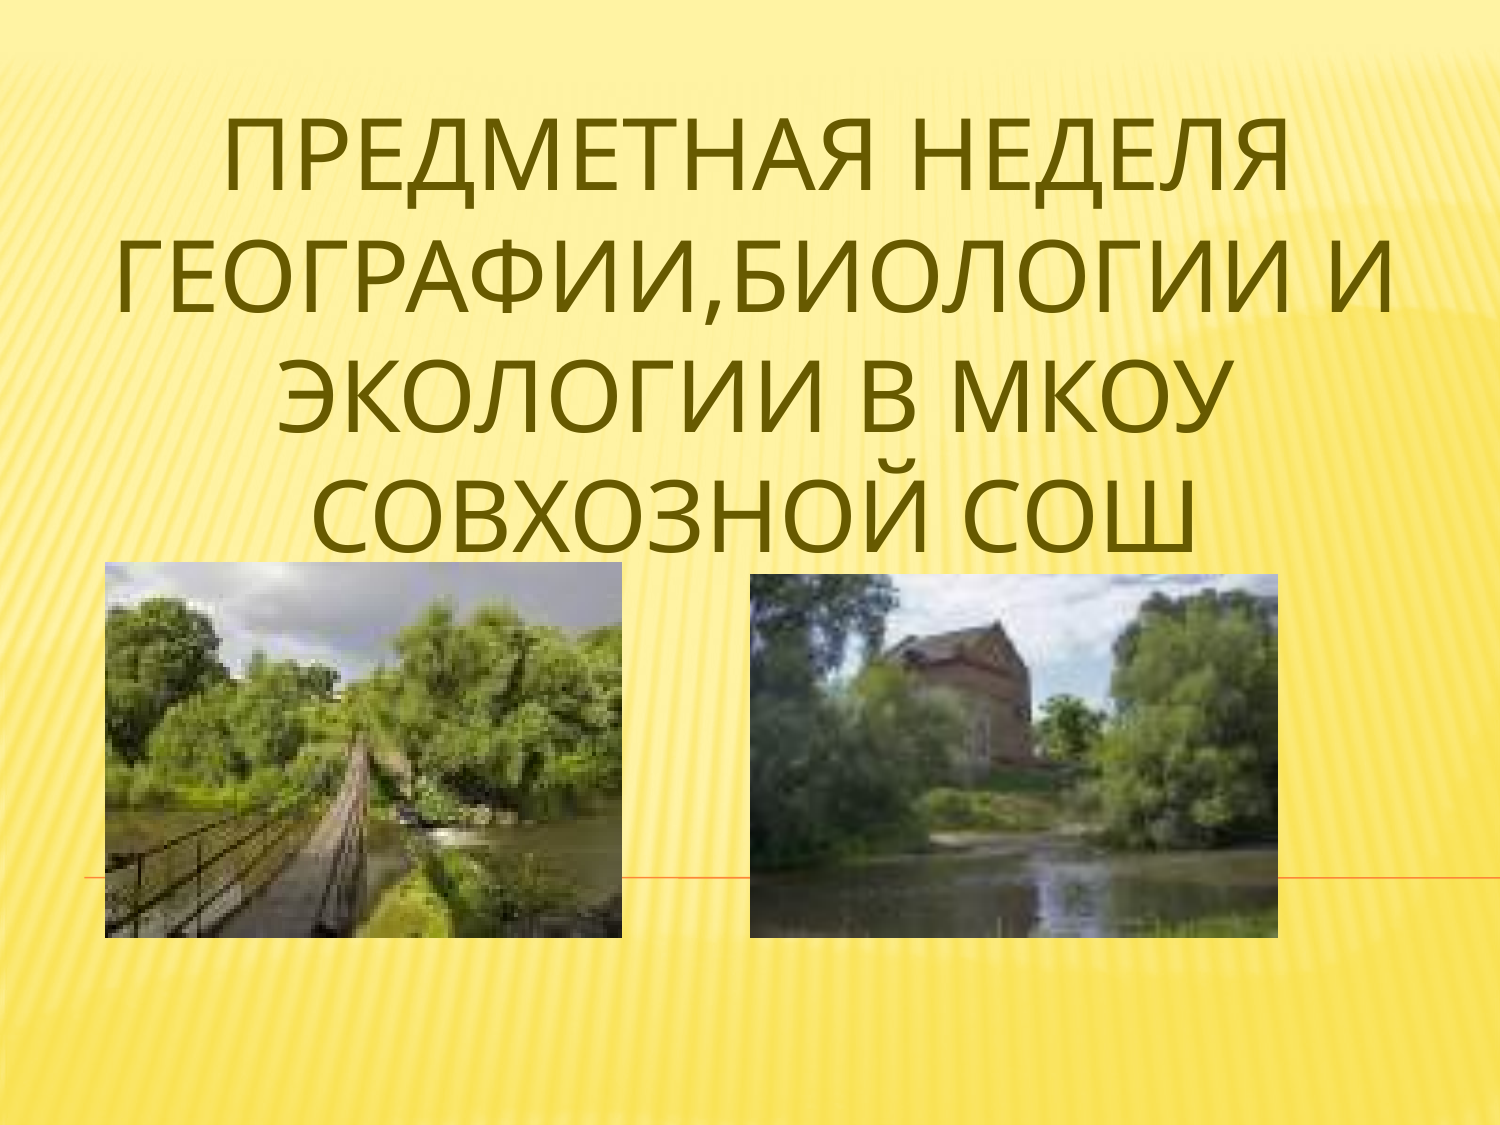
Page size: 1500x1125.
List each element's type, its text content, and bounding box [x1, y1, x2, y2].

picture [749, 573, 1278, 938]
title ПРЕДМЕТНАЯ НЕДЕЛЯ географии,биологии и экологии в МКОУ Совхозной СОШ [46, 70, 1465, 1079]
picture [105, 562, 622, 938]
